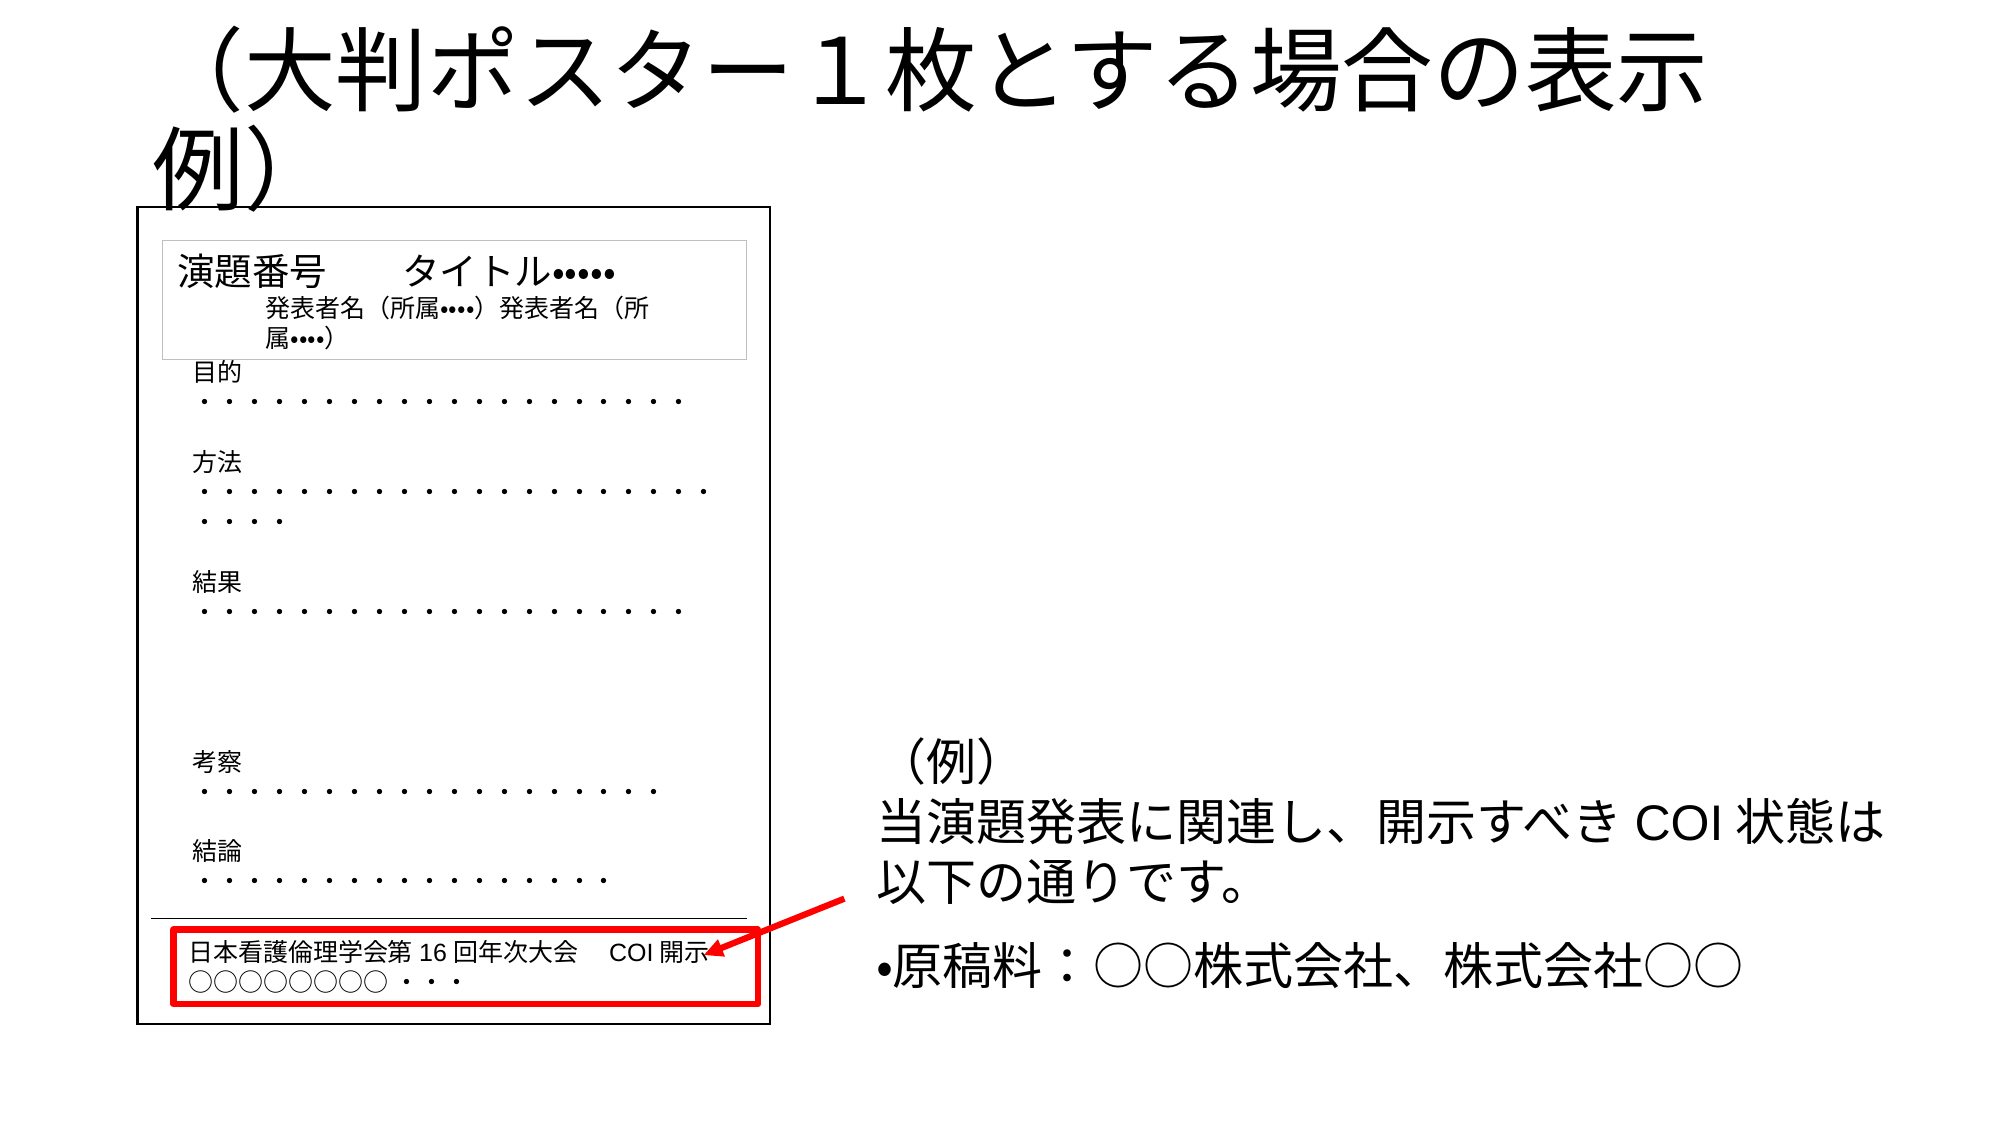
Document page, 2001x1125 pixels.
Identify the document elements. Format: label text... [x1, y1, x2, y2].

text_box [136, 206, 771, 1025]
text_box 日本看護倫理学会第16回年次大会 COI開示 ○○○○○○○○・・・ [173, 929, 759, 1005]
text_box 目的 ・・・・・・・・・・・・・・・・・・・・ 方法 ・・・・・・・・・・・・・・・・・・・・・・・・・ 結果 ・・・・・・・・・・・・・・・・・・・・ 考察 ・・・・・・・・・・・・・・・・・・・ 結論 ・・・・・・・・・・・・・・・・・ [162, 349, 747, 904]
text_box 演題番号 タイトル・・・・・ 発表者名（所属・・・・）発表者名（所属・・・・） [162, 240, 747, 349]
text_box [703, 898, 845, 955]
title （大判ポスター１枚とする場合の表示例） [137, 59, 1863, 189]
text_box （例） 当演題発表に関連し、開示すべきCOI状態は 以下の通りです。 ・原稿料：○○株式会社、株式会社○○ [861, 722, 1933, 1003]
